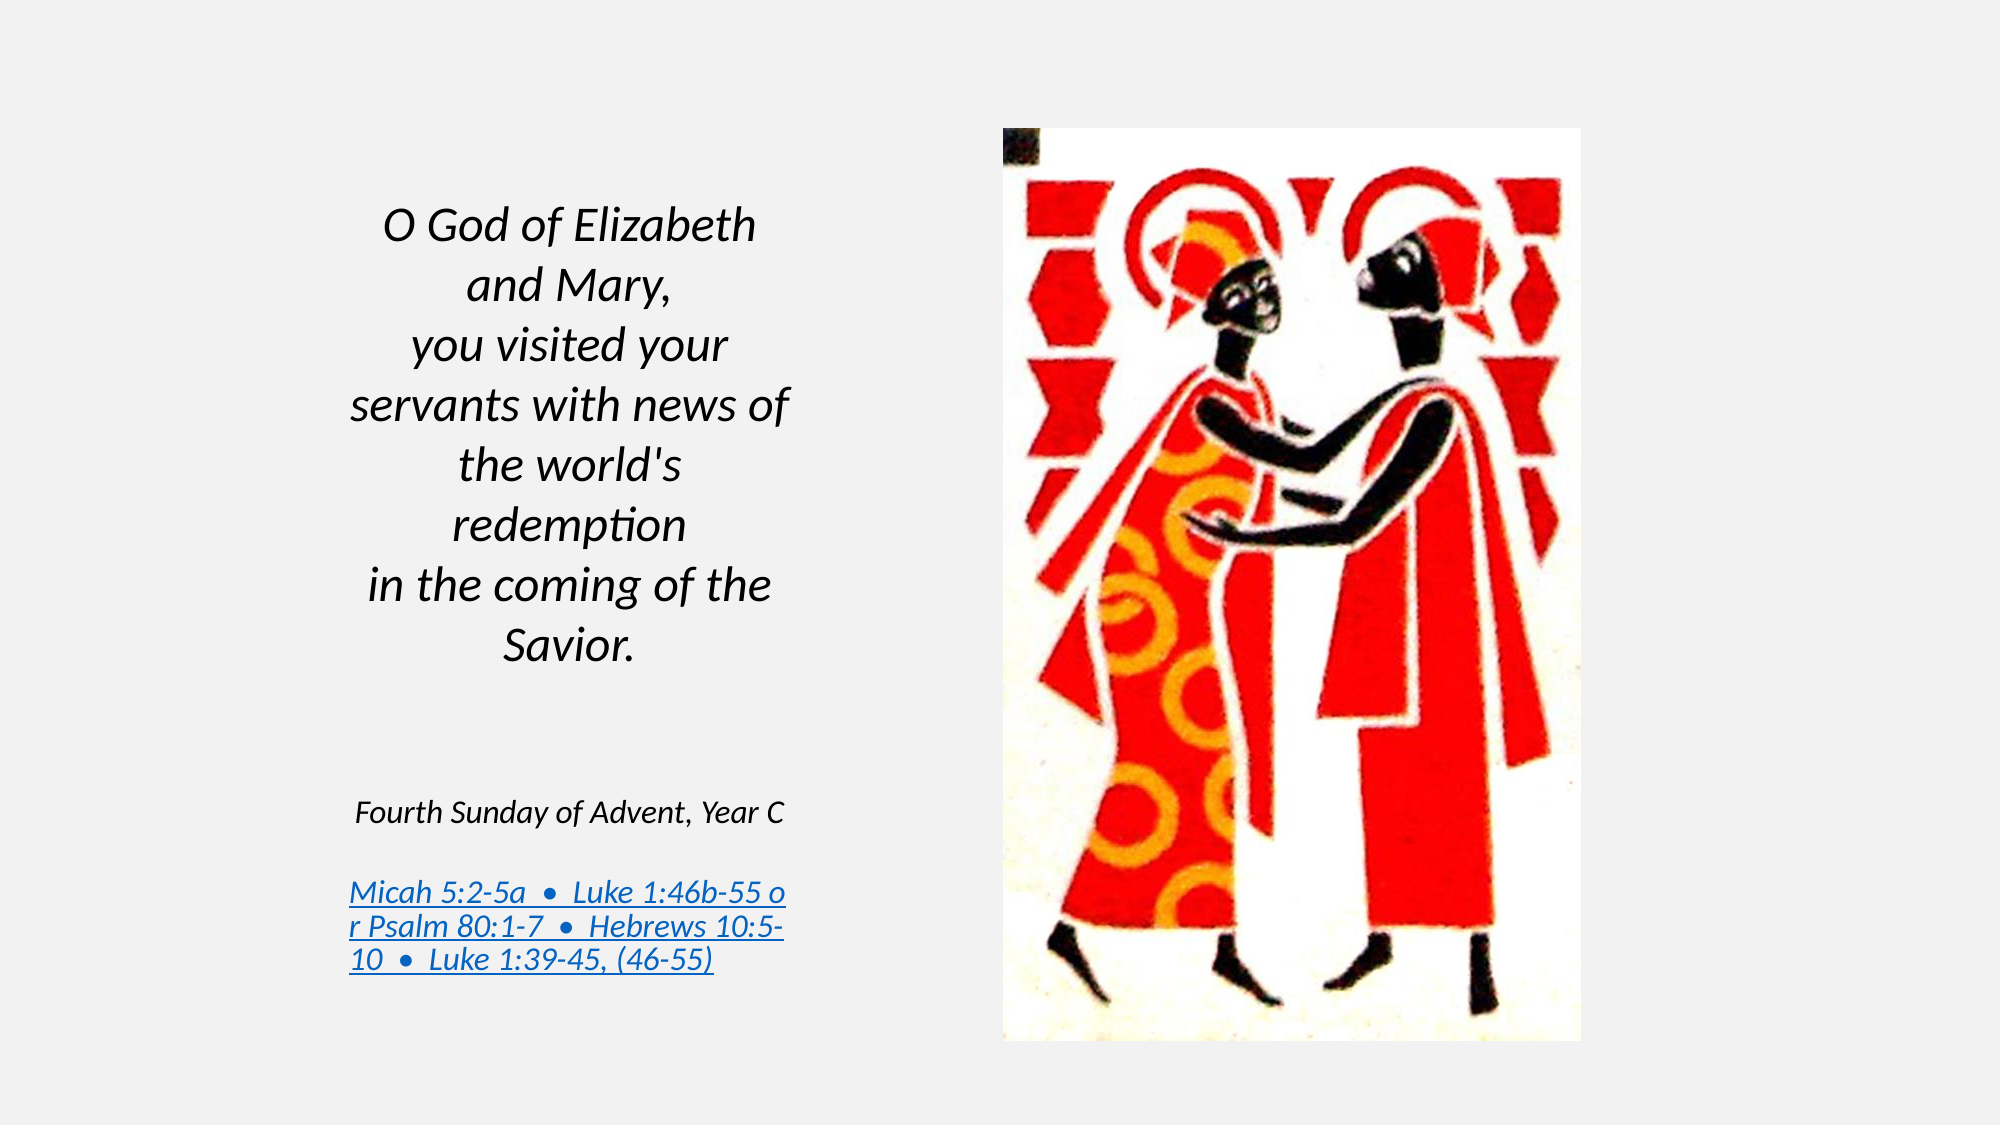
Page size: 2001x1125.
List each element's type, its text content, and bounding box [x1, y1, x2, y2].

text_box O God of Elizabeth and Mary, you visited your servants with news of the world's redemption in the coming of the Savior. Fourth Sunday of Advent, Year C Micah 5:2-5a • Luke 1:46b-55 or Psalm 80:1-7 • Hebrews 10:5-10 • Luke 1:39-45, (46-55) [334, 143, 806, 918]
picture [1003, 128, 1581, 1041]
